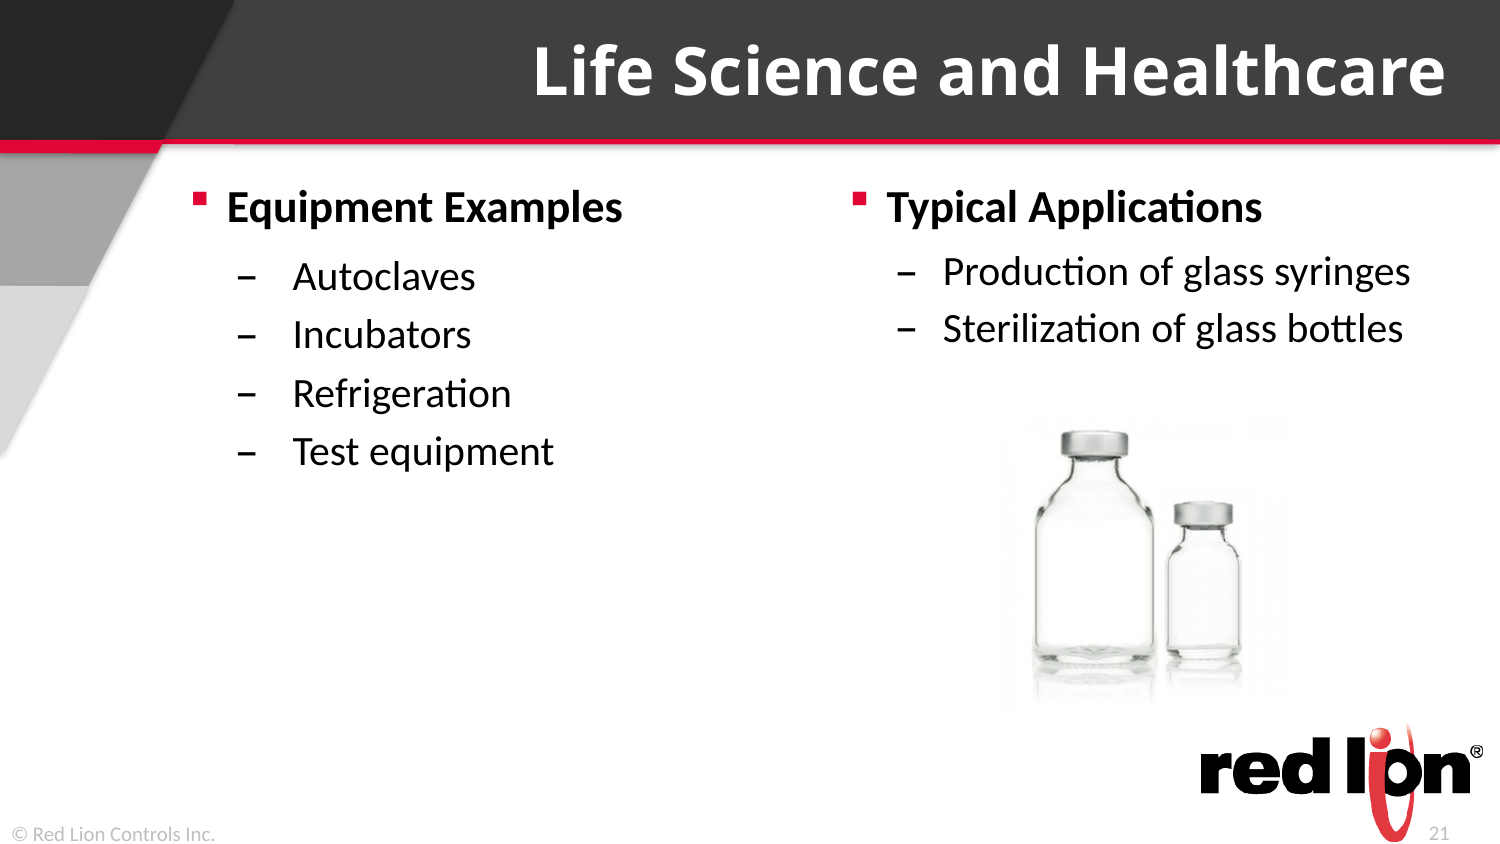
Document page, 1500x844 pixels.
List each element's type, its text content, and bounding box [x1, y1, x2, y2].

picture [1201, 721, 1483, 842]
picture [987, 409, 1288, 710]
title Life Science and Healthcare [187, 26, 1463, 111]
list Typical Applications Production of glass syringes Sterilization of glass bottles [834, 178, 1465, 730]
list Equipment Examples Autoclaves Incubators Refrigeration Test equipment [174, 178, 805, 730]
